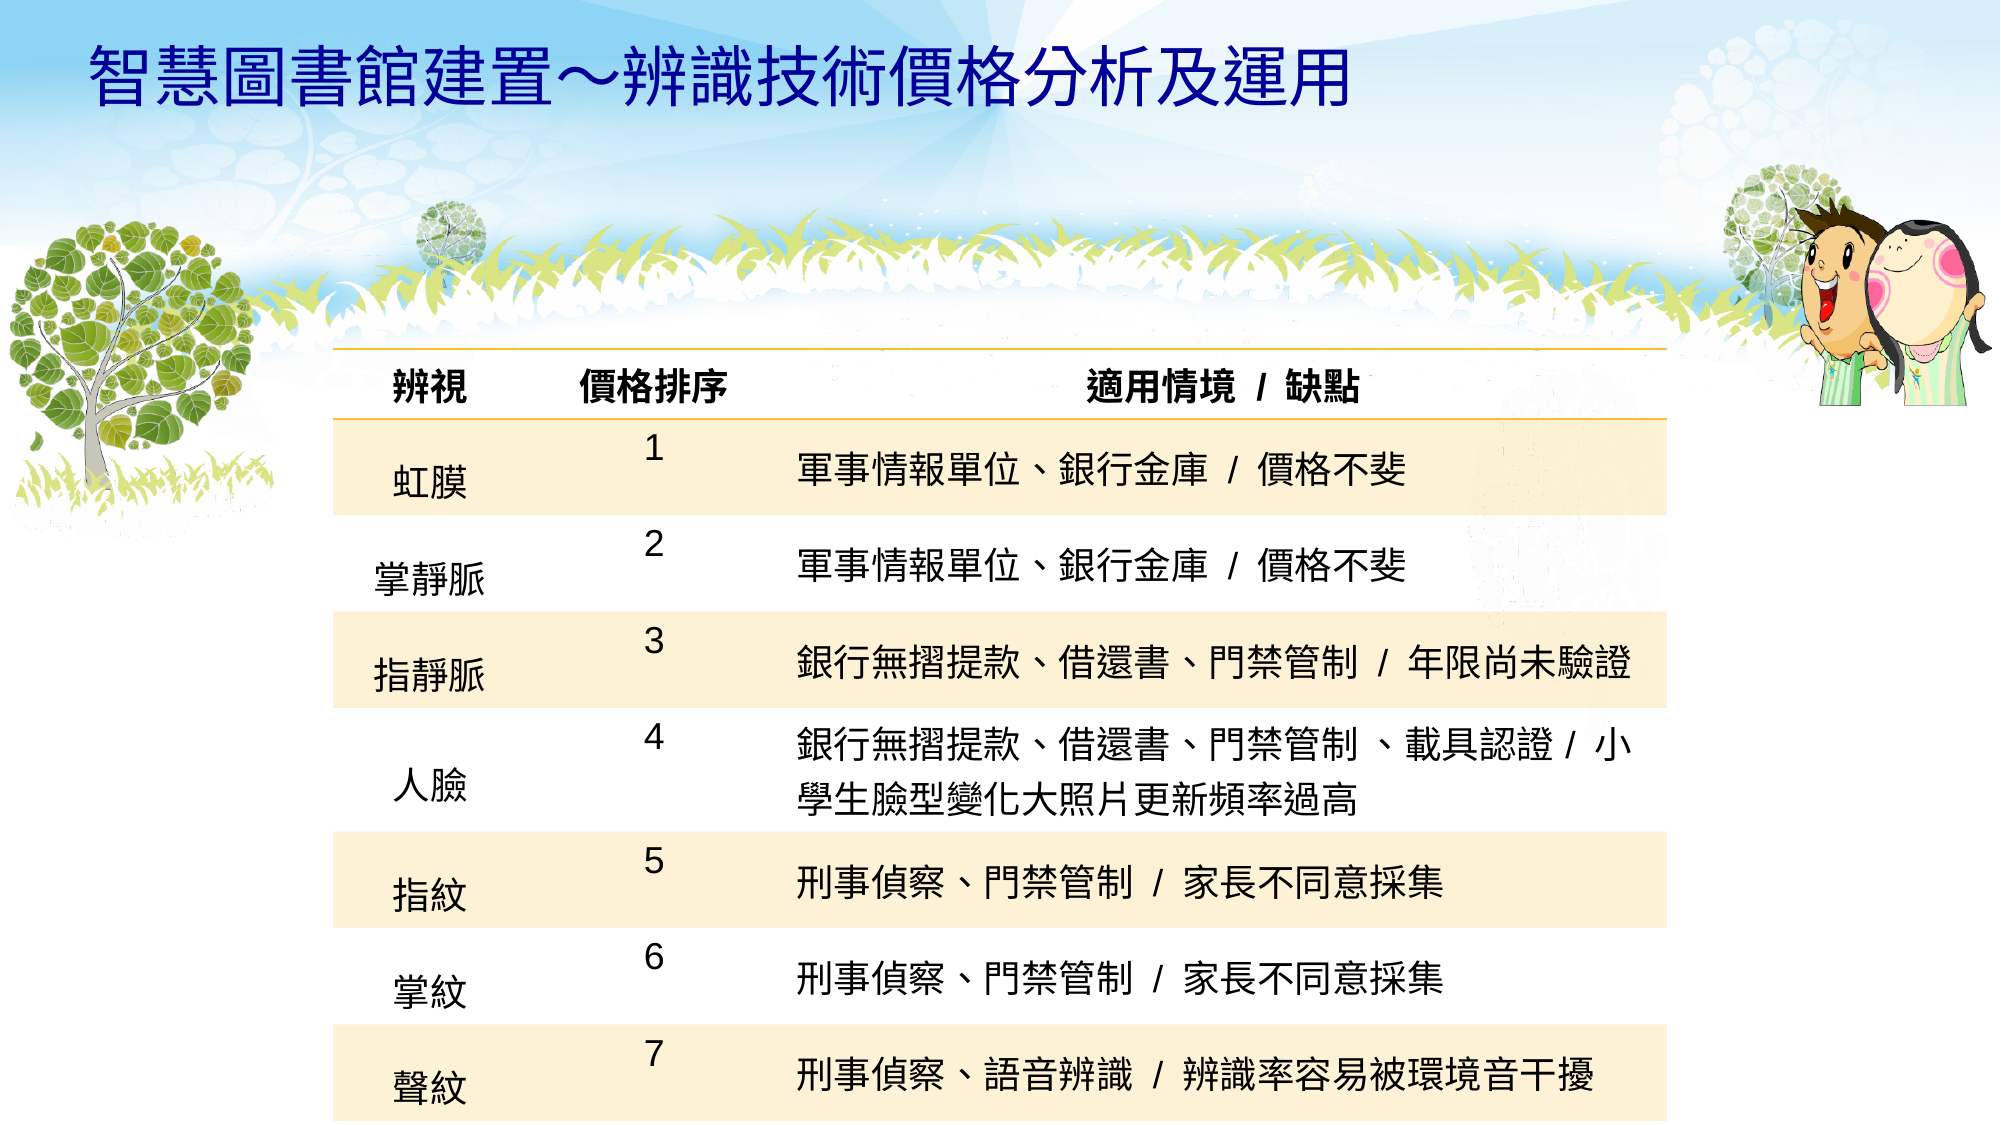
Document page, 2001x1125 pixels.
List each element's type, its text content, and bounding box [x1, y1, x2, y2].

table_header 適用情境 / 缺點 [781, 350, 1667, 418]
table_cell 人臉 [333, 708, 527, 832]
table_cell 指紋 [333, 832, 527, 928]
table_cell 5 [527, 832, 781, 928]
table_cell 8 [527, 1121, 781, 1125]
table_cell 掌紋 [333, 928, 527, 1024]
table_cell 銀行無摺提款、借還書、門禁管制 / 需要隨身攜帶 [781, 1121, 1667, 1125]
table_cell 指靜脈 [333, 612, 527, 708]
table_cell 1 [527, 420, 781, 515]
table_cell 虹膜 [333, 420, 527, 515]
table_header 辨視 [333, 350, 527, 418]
table_cell 聲紋 [333, 1024, 527, 1121]
table_cell 銀行無摺提款、借還書、門禁管制 、載具認證/ 小學生臉型變化大照片更新頻率過高 [781, 708, 1667, 832]
table_cell 卡片 [333, 1121, 527, 1125]
title 智慧圖書館建置～辨識技術價格分析及運用 [72, 32, 1798, 127]
table_cell 掌靜脈 [333, 515, 527, 612]
table_cell 7 [527, 1024, 781, 1121]
table_cell 4 [527, 708, 781, 832]
table_cell 軍事情報單位、銀行金庫 / 價格不斐 [781, 515, 1667, 612]
table_cell 刑事偵察、門禁管制 / 家長不同意採集 [781, 928, 1667, 1024]
table_cell 3 [527, 612, 781, 708]
table_cell 2 [527, 515, 781, 612]
table_cell 銀行無摺提款、借還書、門禁管制 / 年限尚未驗證 [781, 612, 1667, 708]
table_cell 軍事情報單位、銀行金庫 / 價格不斐 [781, 420, 1667, 515]
picture [0, 0, 2001, 737]
table_header 價格排序 [527, 350, 781, 418]
table_cell 刑事偵察、語音辨識 / 辨識率容易被環境音干擾 [781, 1024, 1667, 1121]
table_cell 刑事偵察、門禁管制 / 家長不同意採集 [781, 832, 1667, 928]
table_cell 6 [527, 928, 781, 1024]
